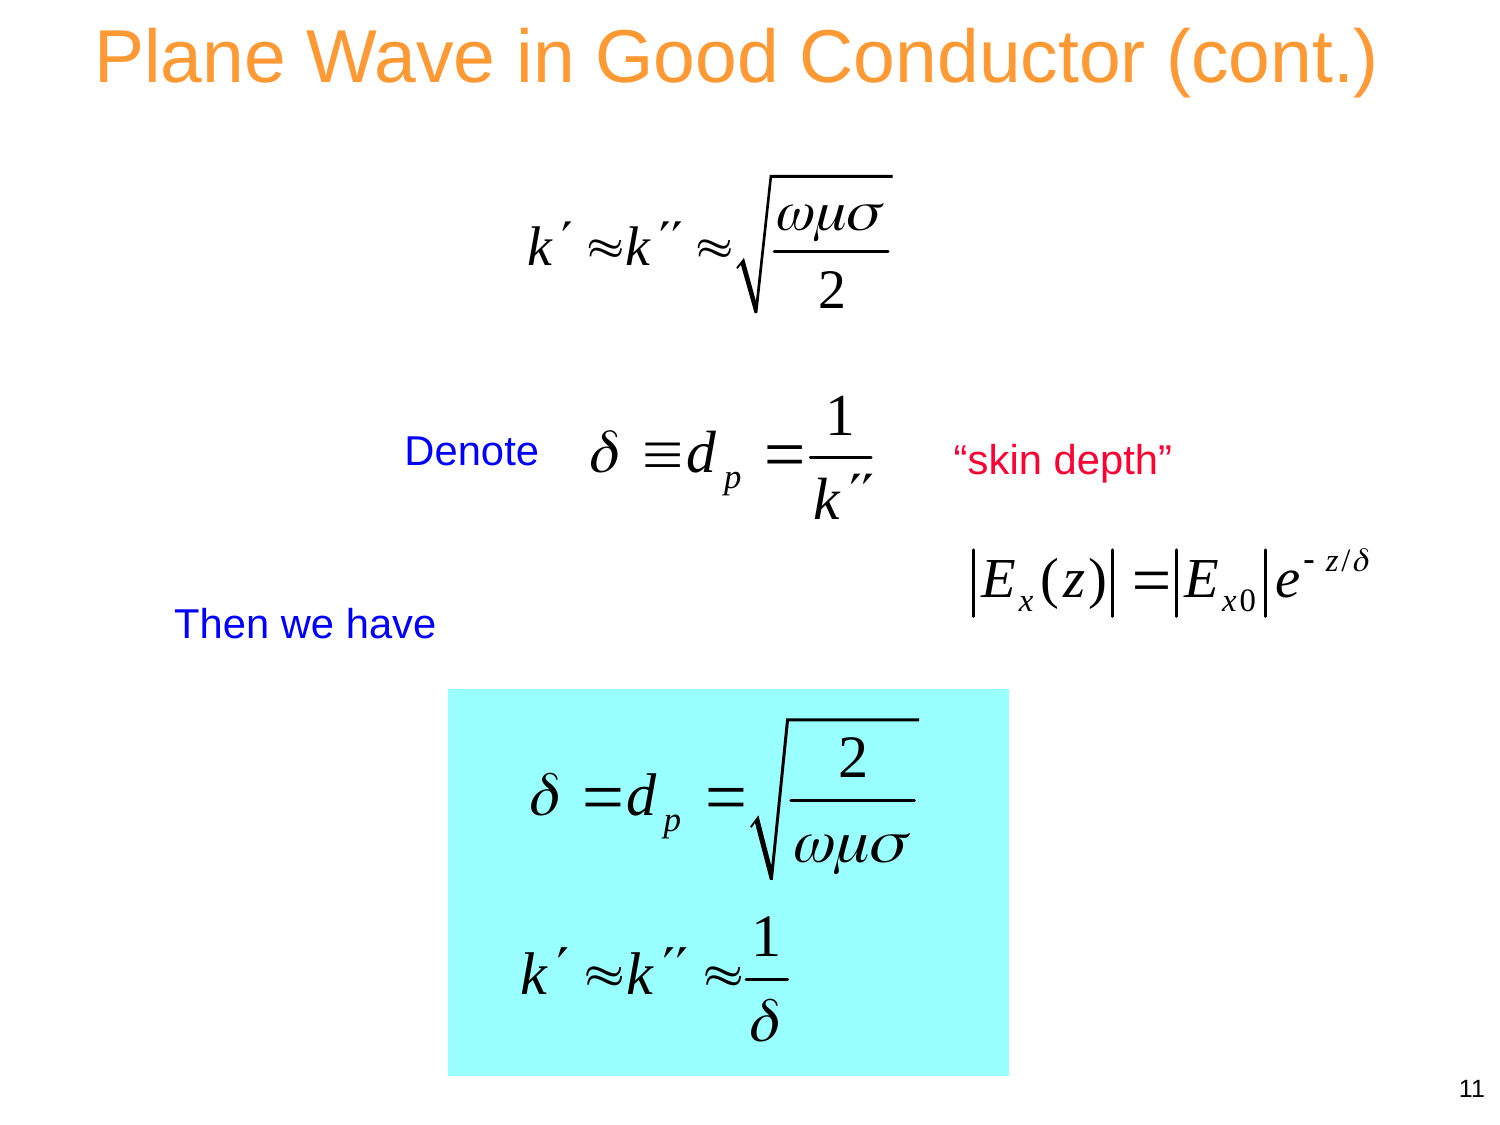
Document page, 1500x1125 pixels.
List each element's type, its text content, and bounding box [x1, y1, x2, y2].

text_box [511, 704, 935, 1057]
text_box Then we have [159, 589, 516, 654]
text_box Plane Wave in Good Conductor (cont.) [0, 0, 1474, 105]
text_box [447, 688, 1010, 1078]
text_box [581, 378, 885, 533]
text_box Denote [389, 416, 572, 482]
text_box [962, 535, 1384, 631]
slide_number 11 [1187, 1050, 1500, 1125]
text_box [519, 162, 906, 326]
text_box “skin depth” [939, 425, 1204, 490]
